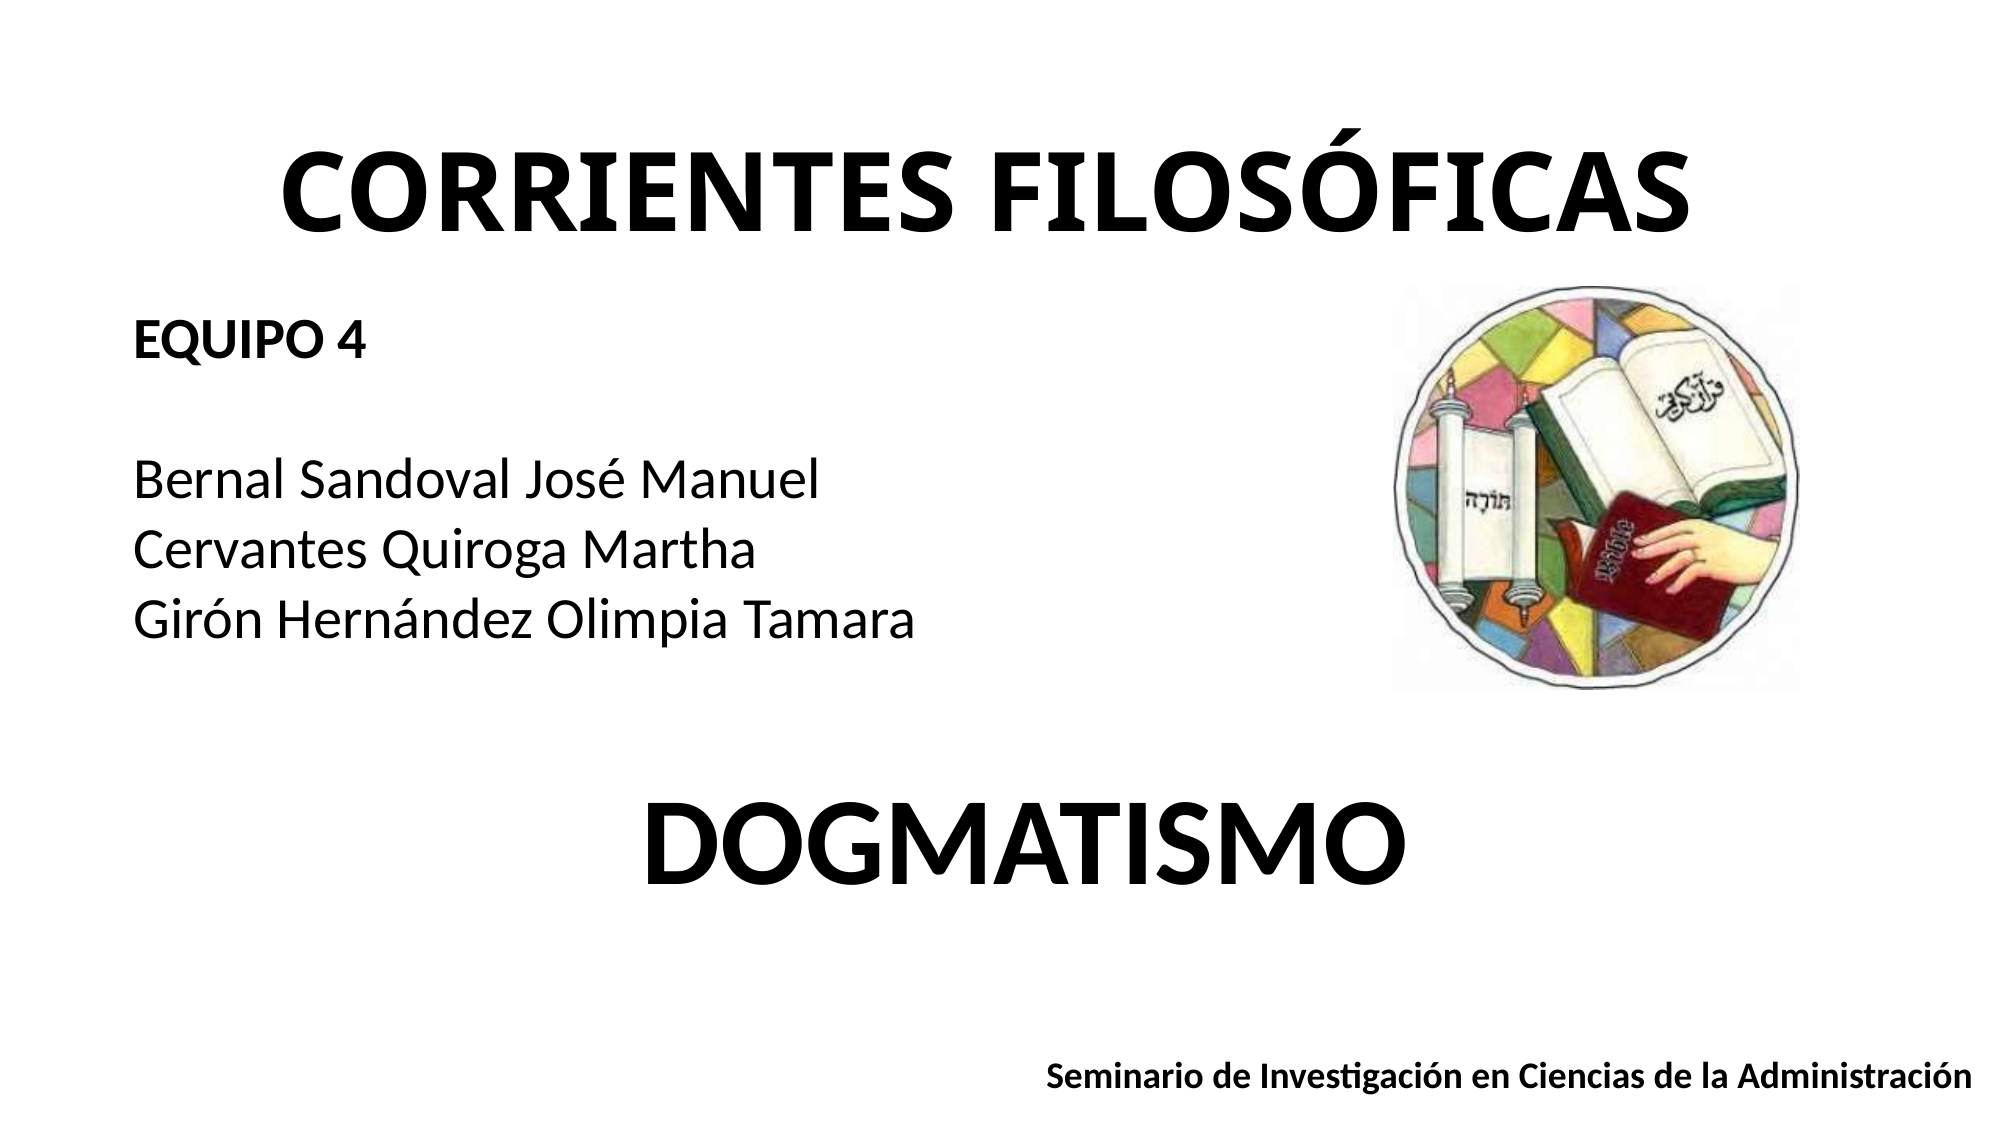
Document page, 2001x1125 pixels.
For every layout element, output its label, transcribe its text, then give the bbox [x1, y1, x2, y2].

picture [1393, 286, 1800, 690]
text_box DOGMATISMO [627, 752, 1436, 917]
text_box Seminario de Investigación en Ciencias de la Administración [1031, 1043, 2000, 1104]
text_box EQUIPO 4 Bernal Sandoval José Manuel Cervantes Quiroga Martha Girón Hernández Olimpia Tamara [118, 292, 981, 728]
title CORRIENTES FILOSÓFICAS [200, 37, 1800, 263]
